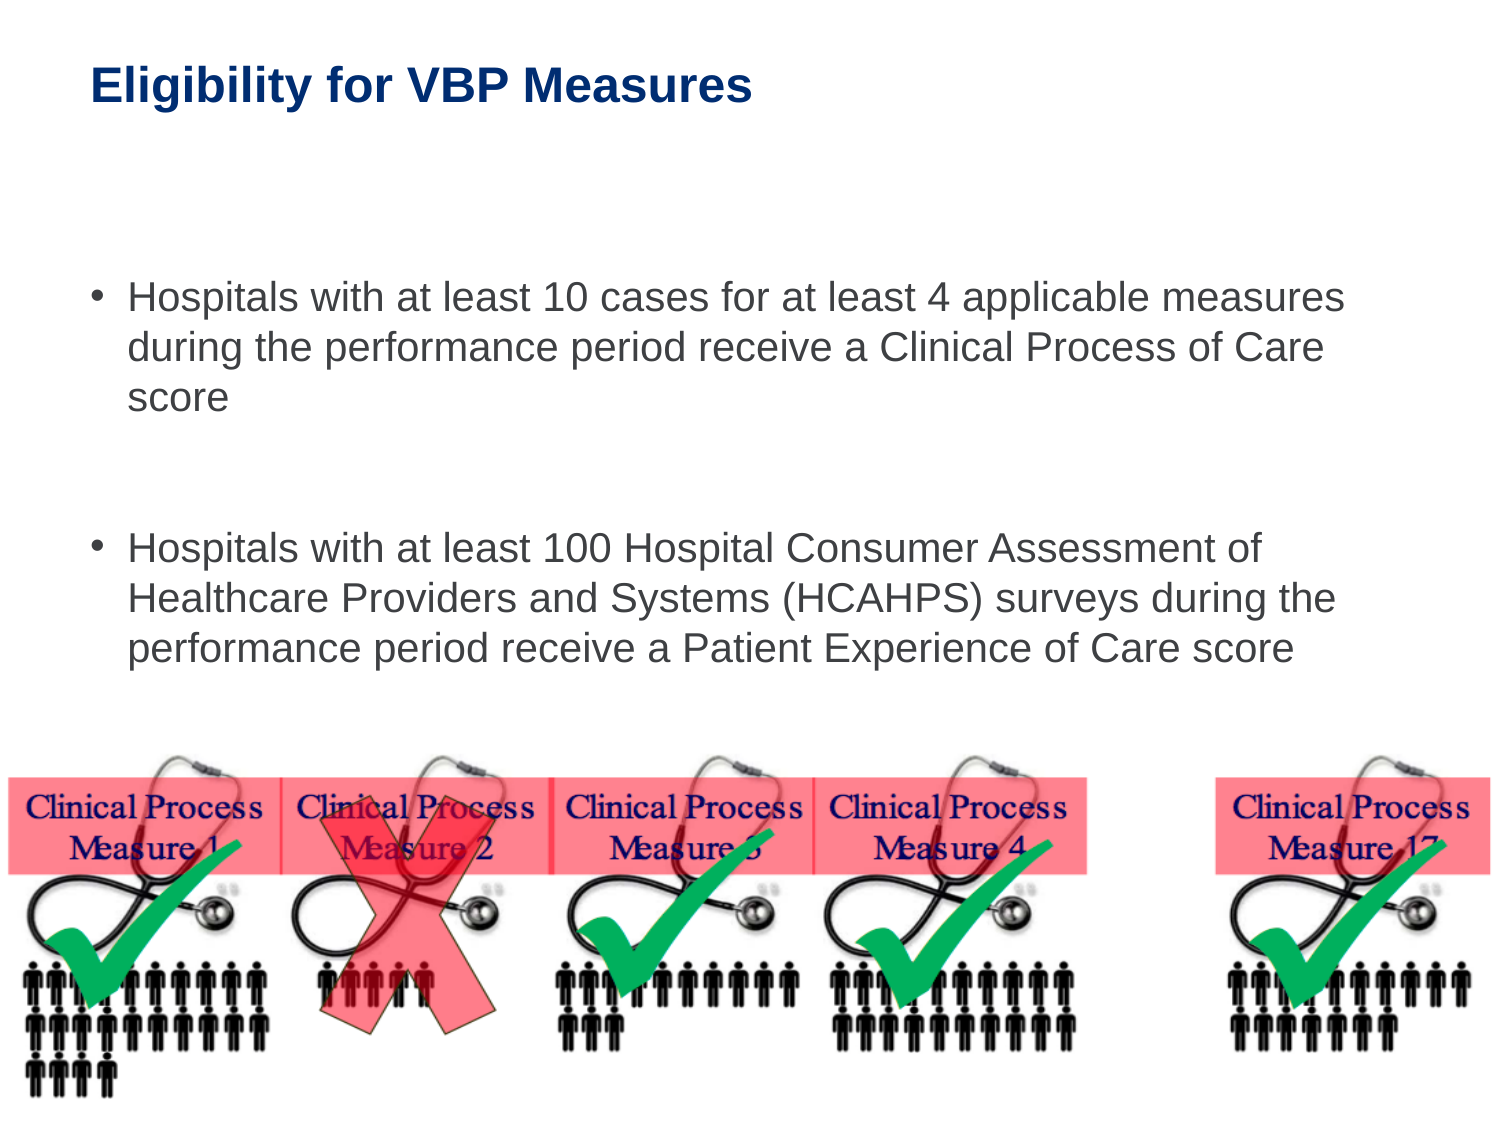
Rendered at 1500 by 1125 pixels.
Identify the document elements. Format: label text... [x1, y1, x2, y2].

list Hospitals with at least 10 cases for at least 4 applicable measures during the performance period receive a Clinical Process of Care score Hospitals with at least 100 Hospital Consumer Assessment of Healthcare Providers and Systems (HCAHPS) surveys during the performance period receive a Patient Experience of Care score [75, 262, 1425, 748]
title Eligibility for VBP Measures [75, 45, 1425, 233]
picture [0, 749, 1500, 1125]
